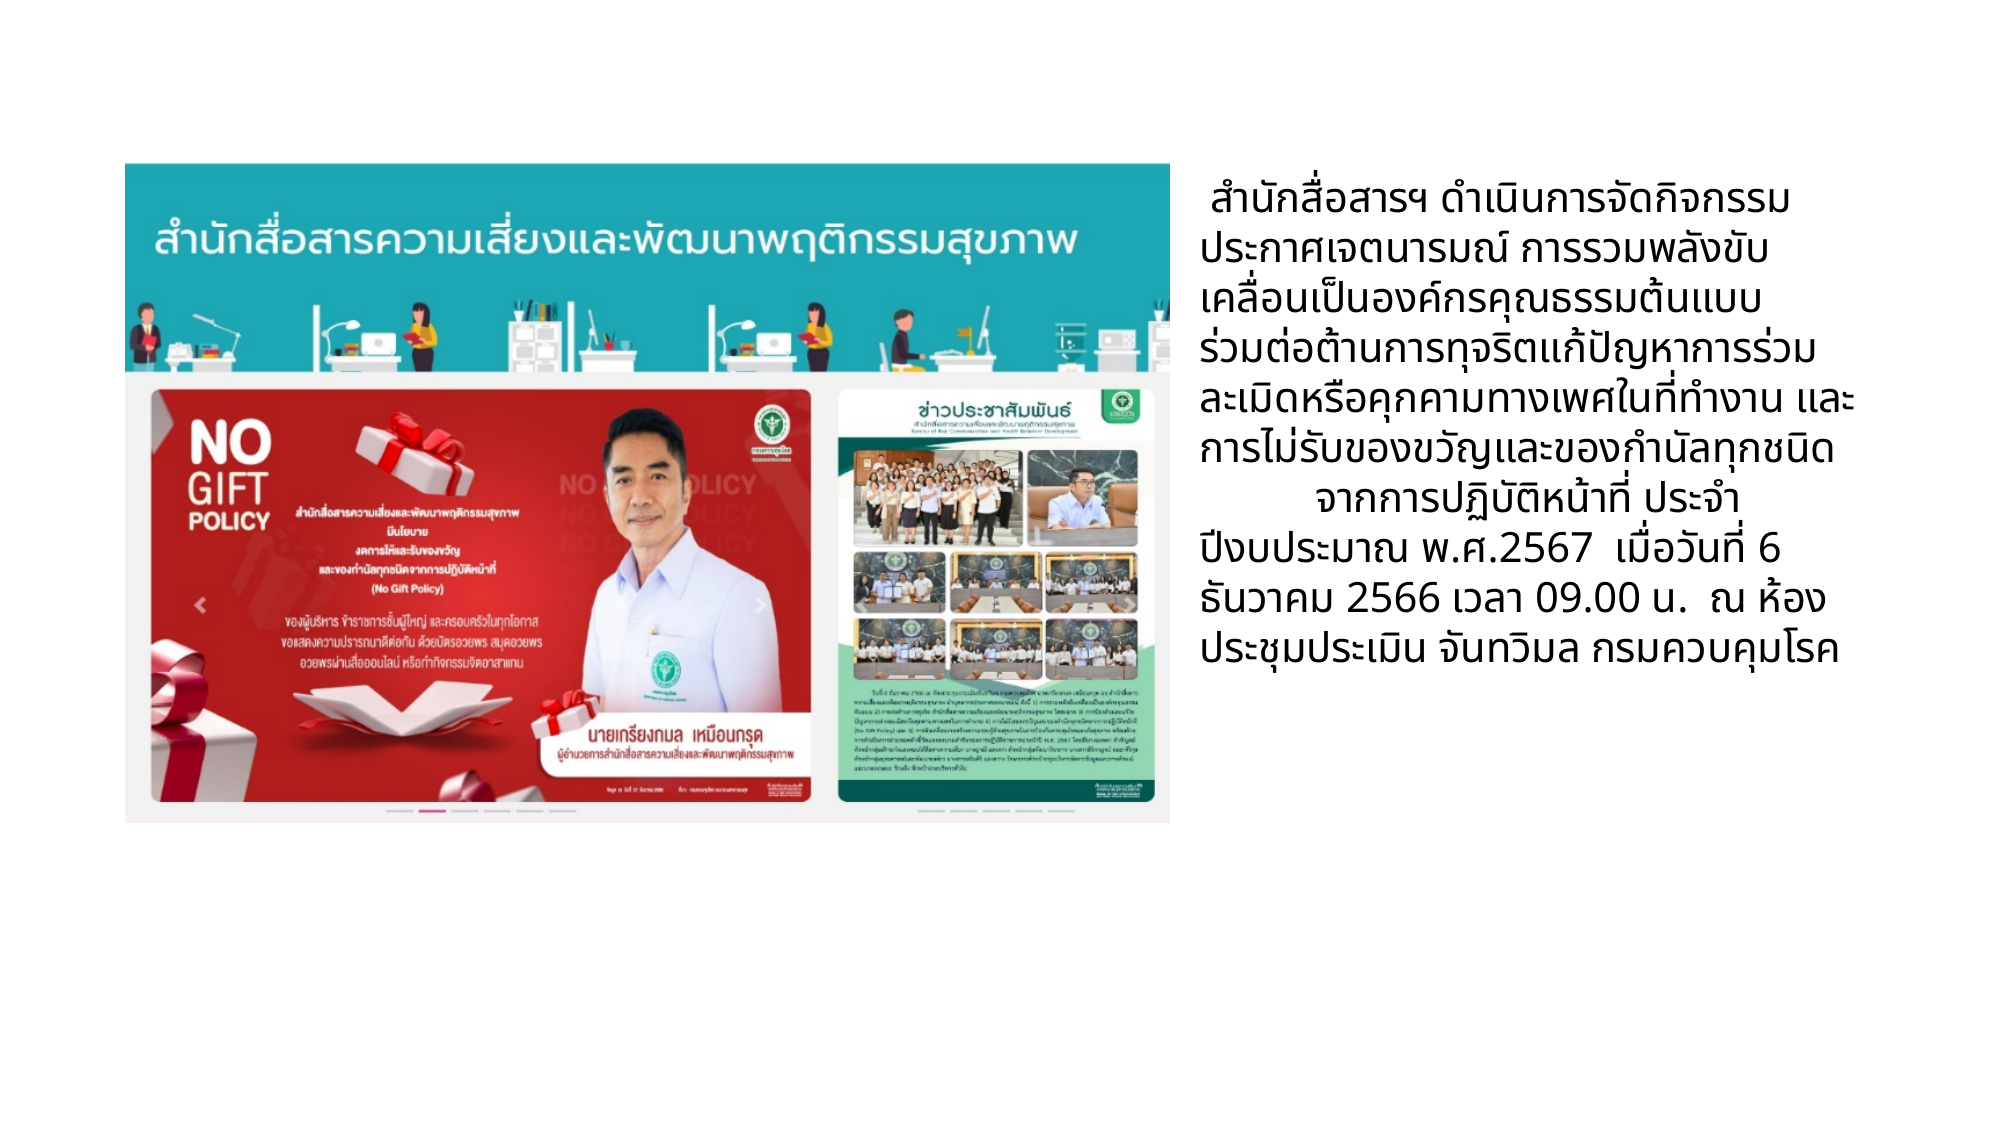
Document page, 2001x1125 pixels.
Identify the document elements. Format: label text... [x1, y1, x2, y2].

picture [125, 162, 1170, 823]
text_box สำนักสื่อสารฯ ดำเนินการจัดกิจกรรมประกาศเจตนารมณ์ การรวมพลังขับเคลื่อนเป็นองค์กรคุณธรรมต้นแบบ ร่วมต่อต้านการทุจริตแก้ปัญหาการร่วมละเมิดหรือคุกคามทางเพศในที่ทำงาน และการไม่รับของขวัญและของกำนัลทุกชนิด จากการปฏิบัติหน้าที่ ประจำปีงบประมาณ พ.ศ.2567 เมื่อวันที่ 6 ธันวาคม 2566 เวลา 09.00 น. ณ ห้องประชุมประเมิน จันทวิมล กรมควบคุมโรค [1184, 162, 1879, 678]
